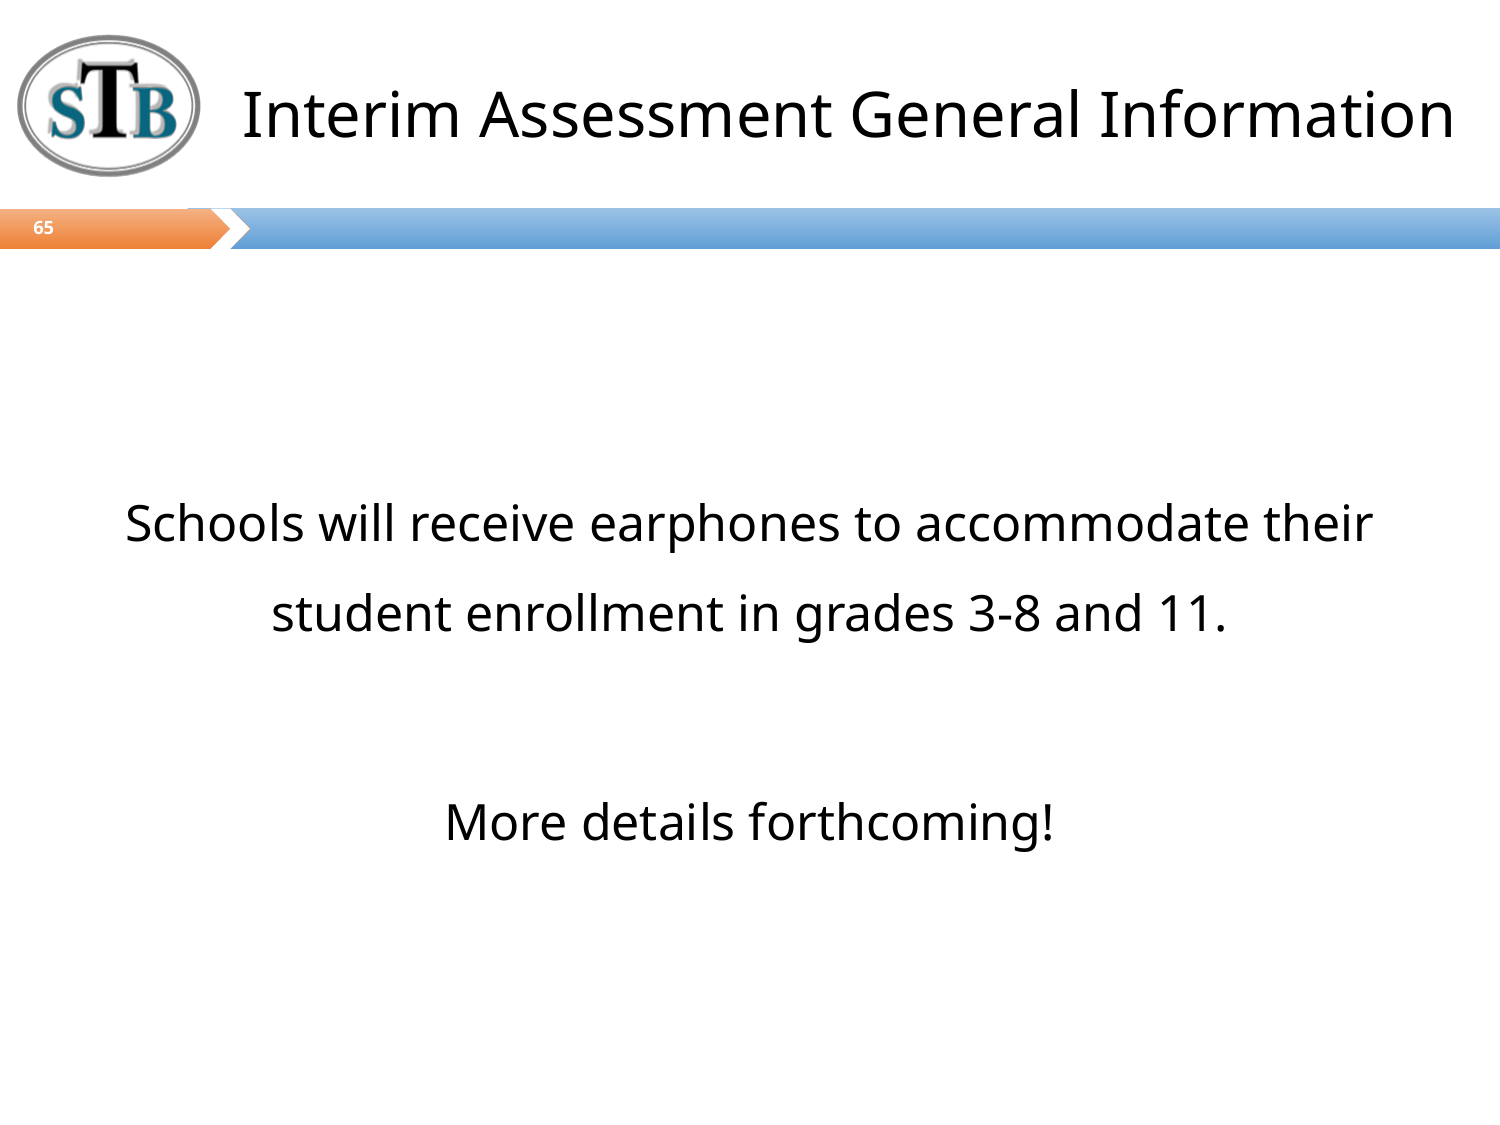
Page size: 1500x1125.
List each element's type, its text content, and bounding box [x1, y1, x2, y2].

picture [0, 0, 211, 240]
title Interim Assessment General Information [212, 37, 1488, 188]
slide_number 65 [0, 208, 88, 249]
list Schools will receive earphones to accommodate their student enrollment in grades 3-8 and 11. More details forthcoming! [37, 275, 1463, 1100]
